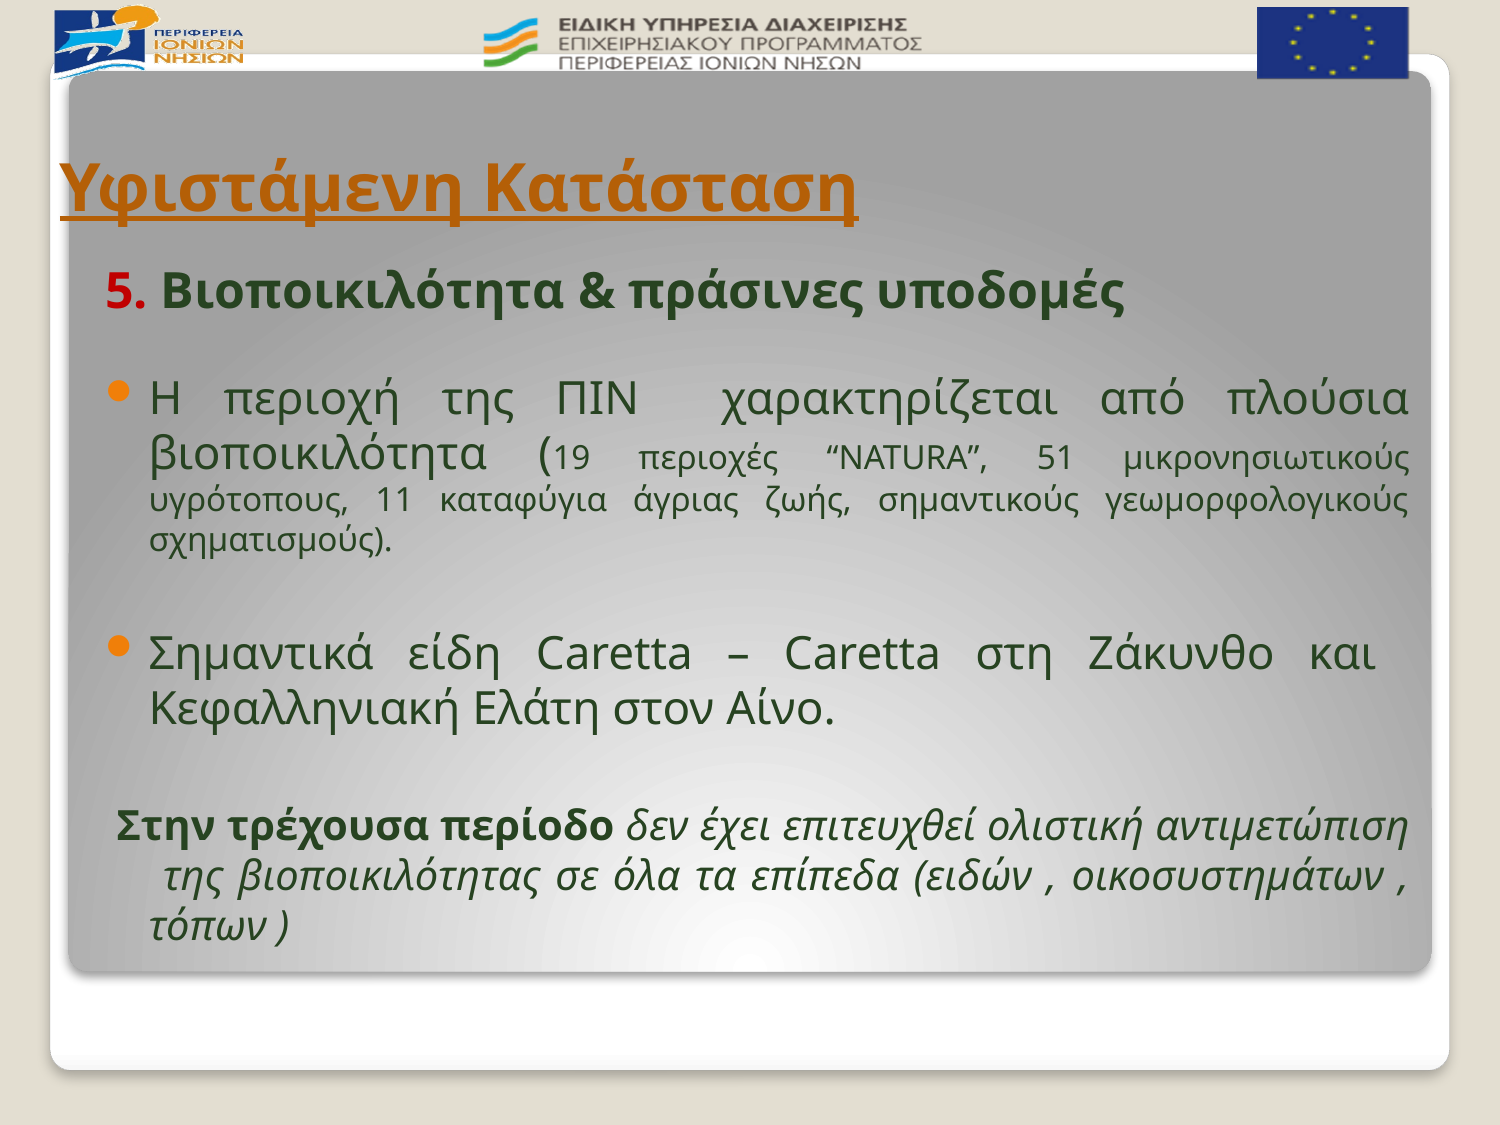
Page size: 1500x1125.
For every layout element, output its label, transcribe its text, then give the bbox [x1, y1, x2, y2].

picture [1257, 7, 1412, 84]
list 5. Βιοποικιλότητα & πράσινες υποδομές Η περιοχή της ΠΙΝ χαρακτηρίζεται από πλούσια βιοποικιλότητα (19 περιοχές “ΝATURA”, 51 μικρονησιωτικούς υγρότοπους, 11 καταφύγια άγριας ζωής, σημαντικούς γεωμορφολογικούς σχηματισμούς). Σημαντικά είδη Caretta – Caretta στη Ζάκυνθο και Κεφαλληνιακή Ελάτη στον Αίνο. Στην τρέχουσα περίοδο δεν έχει επιτευχθεί ολιστική αντιμετώπιση της βιοποικιλότητας σε όλα τα επίπεδα (ειδών , οικοσυστημάτων , τόπων ) [75, 243, 1425, 1094]
picture [466, 5, 940, 84]
title Υφιστάμενη Κατάσταση [45, 0, 1451, 232]
picture [52, 3, 243, 80]
